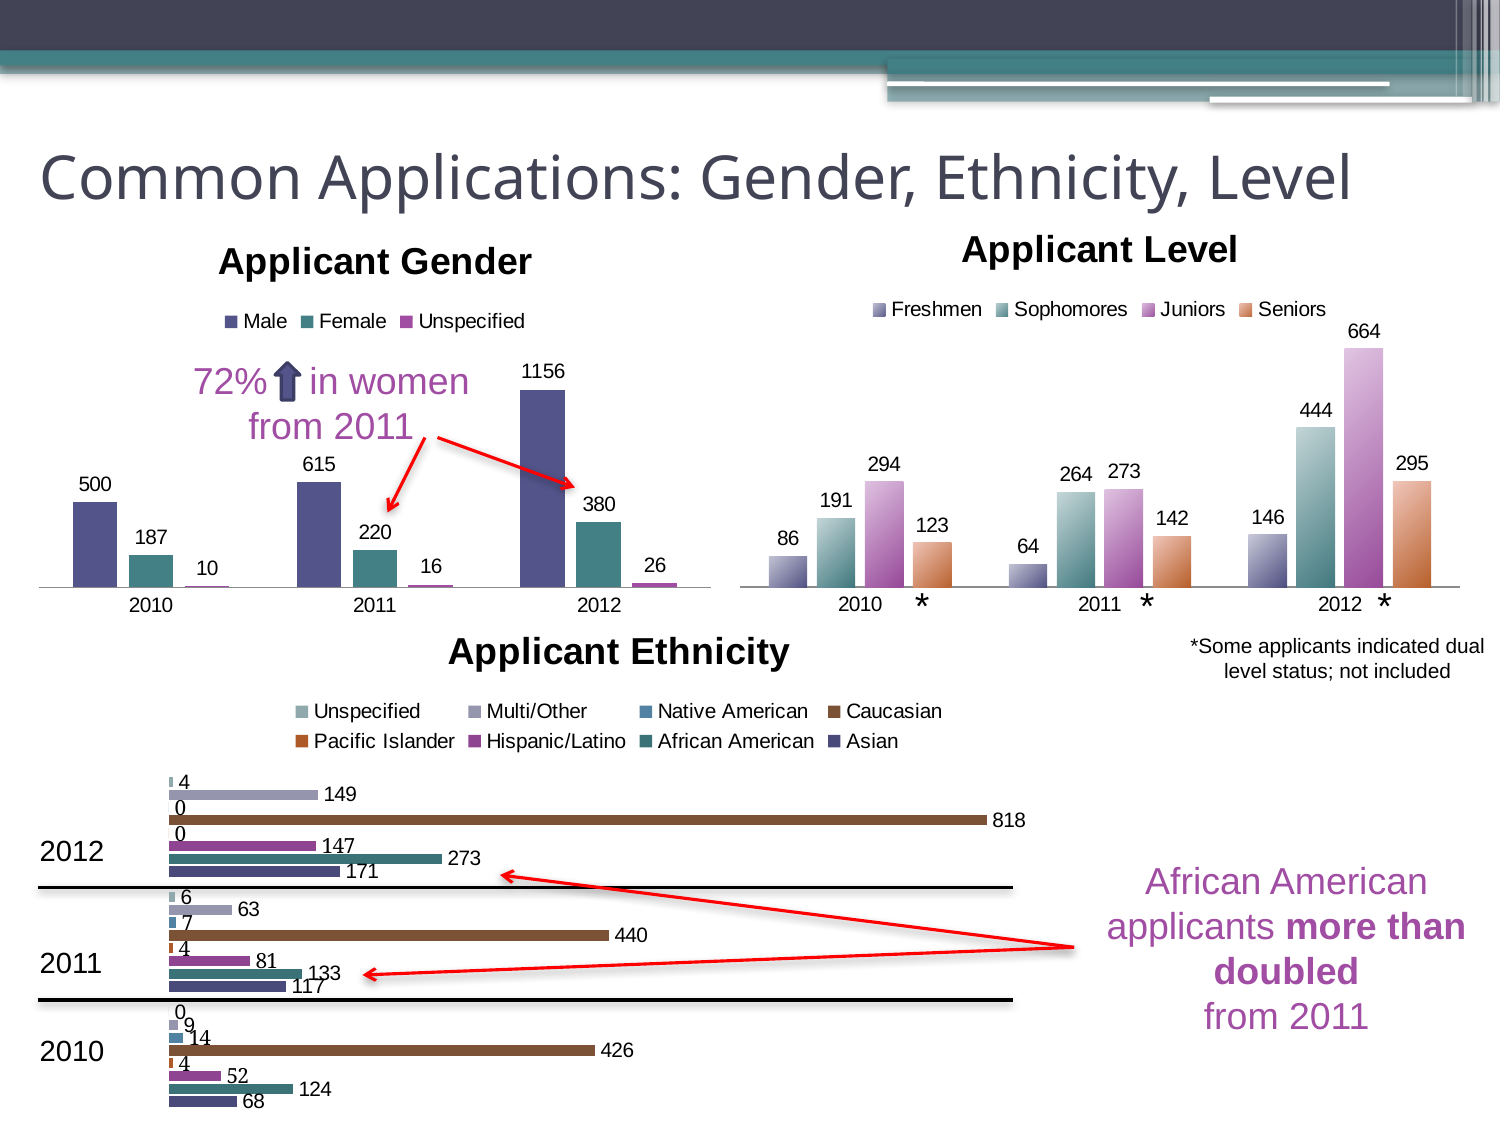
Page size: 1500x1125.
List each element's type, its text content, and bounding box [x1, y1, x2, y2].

text_box 2011 [24, 937, 142, 988]
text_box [387, 437, 426, 513]
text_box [362, 948, 1075, 976]
title Common Applications: Gender, Ethnicity, Level [24, 99, 1475, 210]
text_box *Some applicants indicated dual level status; not included [1162, 624, 1500, 690]
text_box African American applicants more than doubled from 2011 [1093, 849, 1500, 1045]
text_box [437, 437, 576, 488]
text_box 2010 [24, 1024, 142, 1075]
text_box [499, 874, 1075, 947]
chart [24, 199, 1476, 1125]
text_box 2012 [24, 824, 142, 875]
